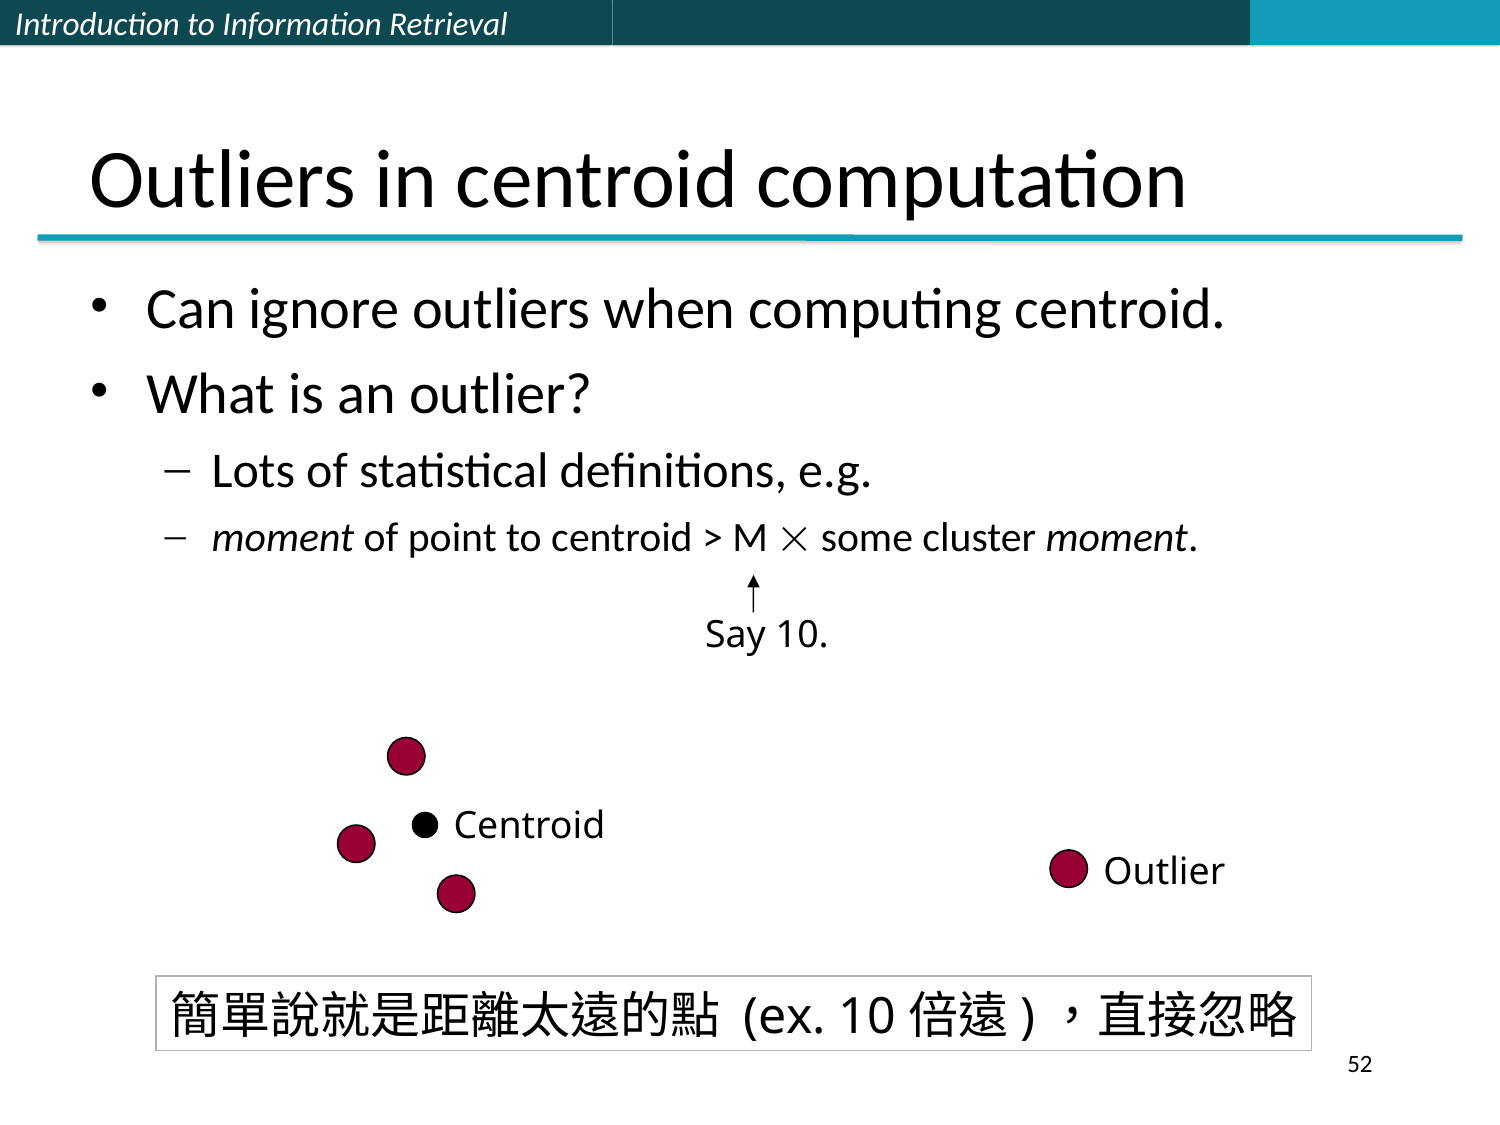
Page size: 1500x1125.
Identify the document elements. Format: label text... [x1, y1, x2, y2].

text_box Say 10. [690, 602, 844, 663]
text_box 簡單說就是距離太遠的點 (ex. 10倍遠)，直接忽略 [155, 975, 1312, 1051]
slide_number 52 [1074, 1062, 1388, 1101]
text_box [437, 875, 475, 913]
text_box [1050, 849, 1088, 888]
text_box Outlier [1088, 839, 1241, 900]
title Outliers in centroid computation [74, 16, 1425, 232]
text_box [387, 737, 426, 775]
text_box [412, 793, 623, 855]
text_box [747, 574, 760, 613]
text_box [337, 825, 376, 863]
list Can ignore outliers when computing centroid. What is an outlier? Lots of statistical definitions, e.g. moment of point to centroid > M  some cluster moment. [74, 262, 1425, 1062]
